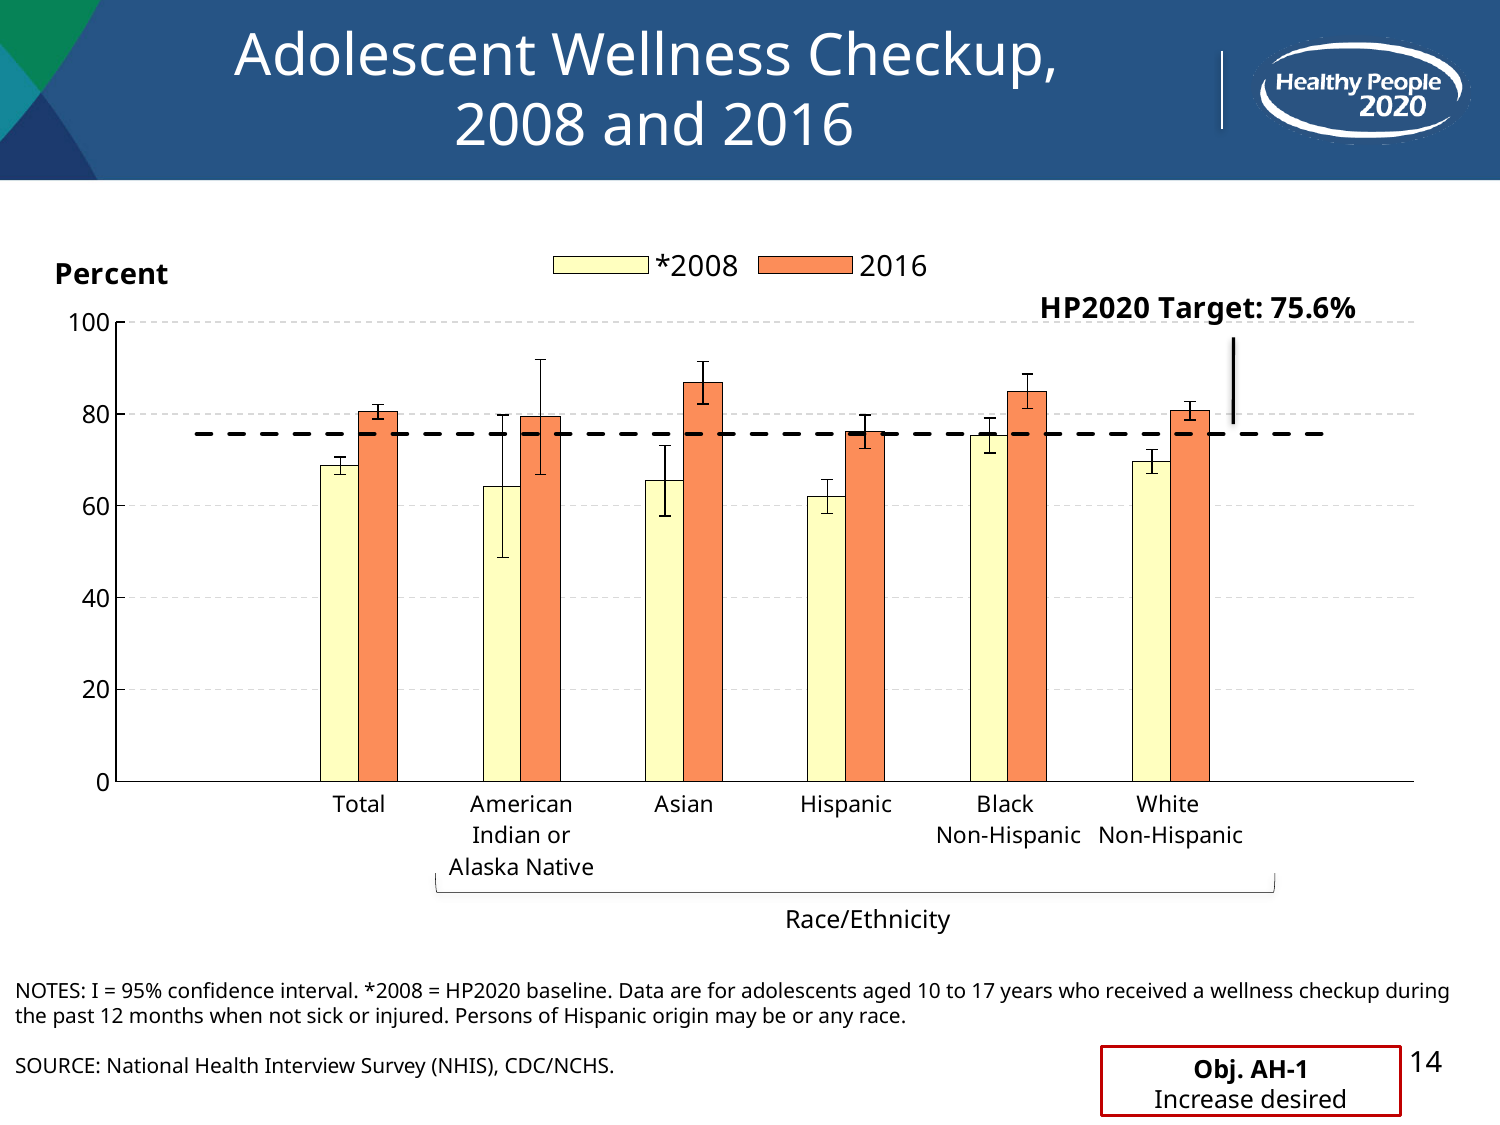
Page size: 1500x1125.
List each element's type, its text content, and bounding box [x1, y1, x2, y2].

picture [0, 1093, 1500, 1125]
text_box Obj. AH-1 Increase desired [1101, 1046, 1401, 1116]
title Adolescent Wellness Checkup, 2008 and 2016 [87, 21, 1222, 153]
slide_number 14 [1401, 1093, 1443, 1100]
picture [0, 0, 1500, 970]
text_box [39, 227, 1443, 942]
text_box NOTES: I = 95% confidence interval. *2008 = HP2020 baseline. Data are for adolescents aged 10 to 17 years who received a wellness checkup during the past 12 months when not sick or injured. Persons of Hispanic origin may be or any race. SOURCE: National Health Interview Survey (NHIS), CDC/NCHS. [0, 970, 1500, 1093]
